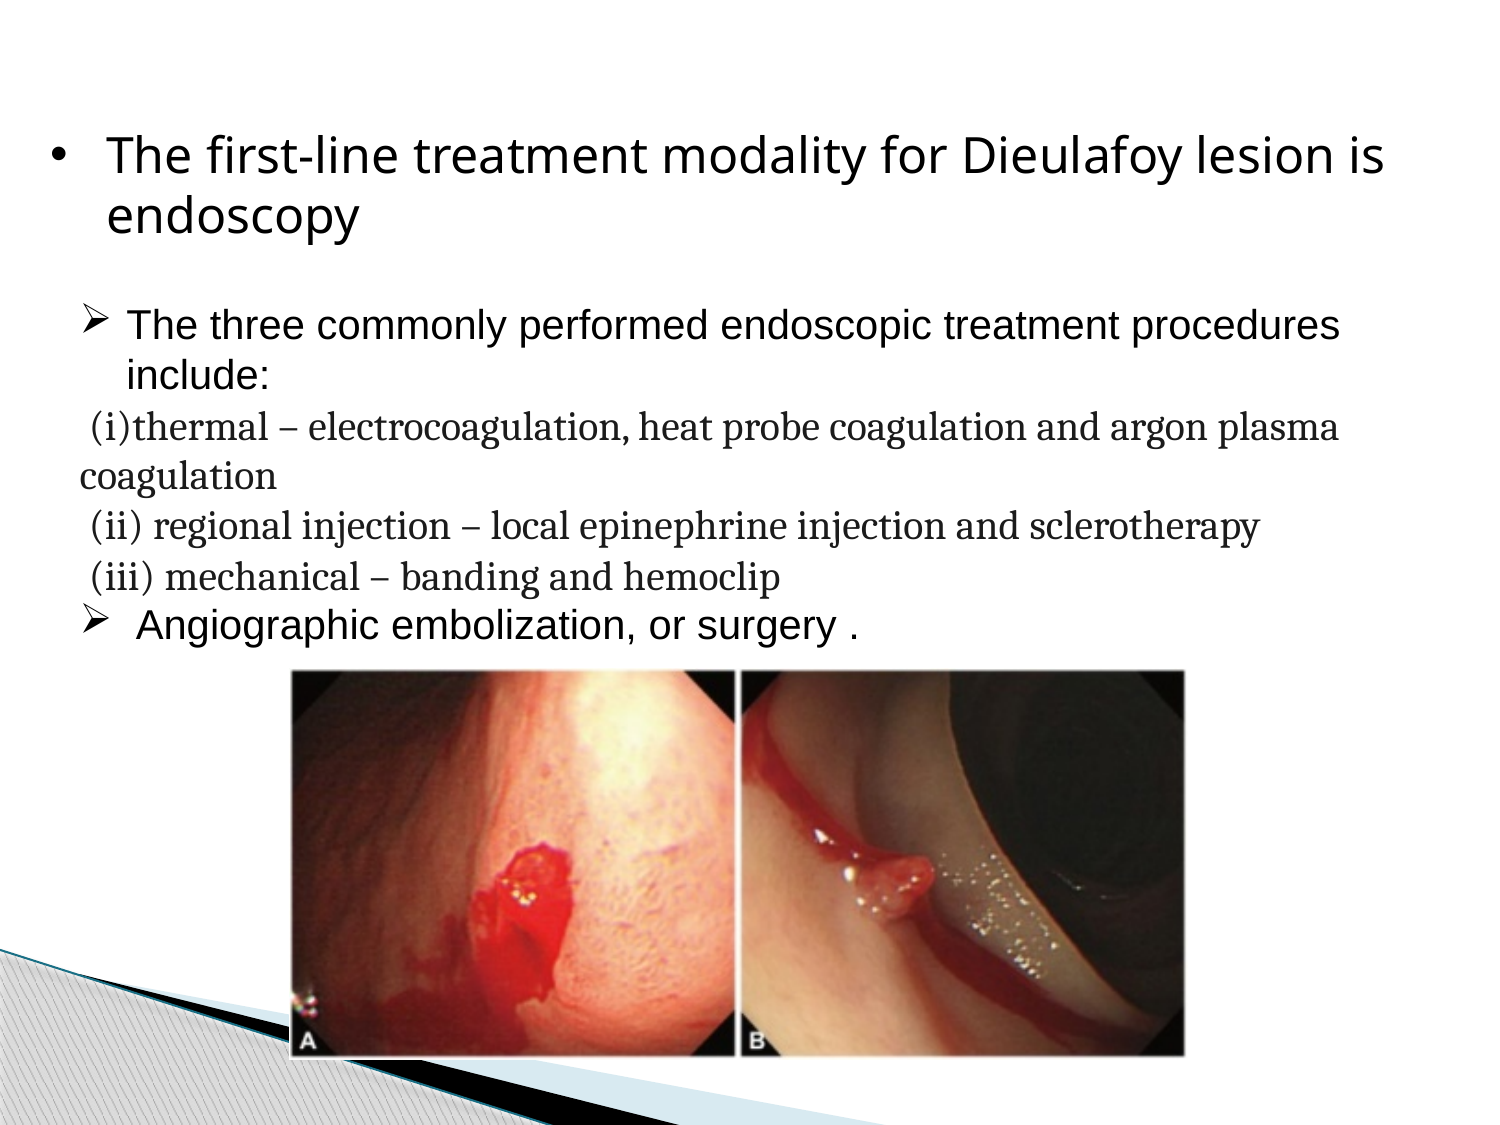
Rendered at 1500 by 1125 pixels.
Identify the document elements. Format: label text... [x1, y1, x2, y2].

text_box The first-line treatment modality for Dieulafoy lesion is endoscopy [35, 116, 1500, 251]
text_box The three commonly performed endoscopic treatment procedures include: (i)thermal – electrocoagulation, heat probe coagulation and argon plasma coagulation (ii) regional injection – local epinephrine injection and sclerotherapy (iii) mechanical – banding and hemoclip Angiographic embolization, or surgery . [64, 290, 1388, 656]
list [288, 668, 1188, 1060]
